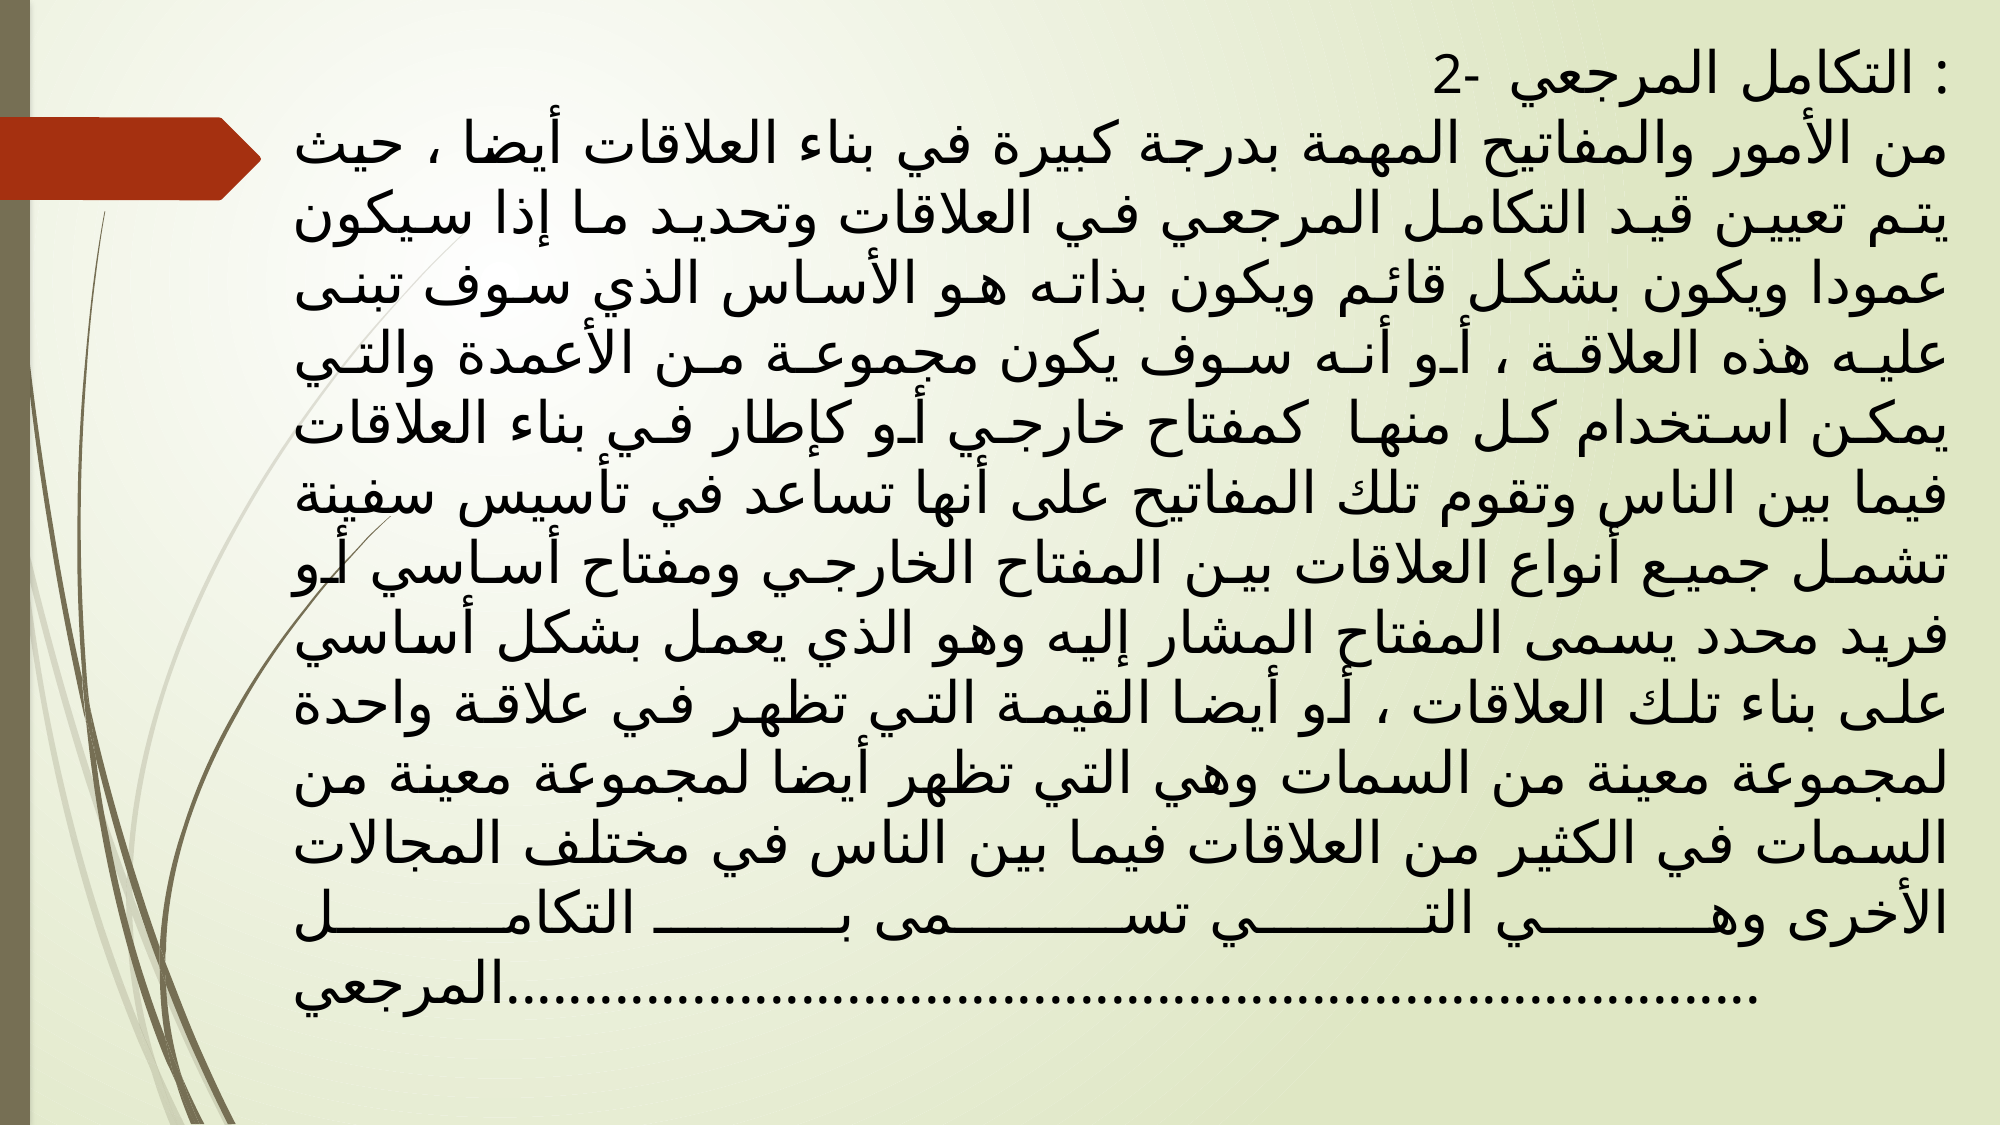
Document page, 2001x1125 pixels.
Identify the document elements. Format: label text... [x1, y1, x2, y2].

text_box 2- التكامل المرجعي : من الأمور والمفاتيح المهمة بدرجة كبيرة في بناء العلاقات أيضا ، حيث يتم تعيين قيد التكامل المرجعي في العلاقات وتحديد ما إذا سيكون عمودا ويكون بشكل قائم ويكون بذاته هو الأساس الذي سوف تبنى عليه هذه العلاقة ، أو أنه سوف يكون مجموعة من الأعمدة والتي يمكن استخدام كل منها كمفتاح خارجي أو كإطار في بناء العلاقات فيما بين الناس وتقوم تلك المفاتيح على أنها تساعد في تأسيس سفينة تشمل جميع أنواع العلاقات بين المفتاح الخارجي ومفتاح أساسي أو فريد محدد يسمى المفتاح المشار إليه وهو الذي يعمل بشكل أساسي على بناء تلك العلاقات ، أو أيضا القيمة التي تظهر في علاقة واحدة لمجموعة معينة من السمات وهي التي تظهر أيضا لمجموعة معينة من السمات في الكثير من العلاقات فيما بين الناس في مختلف المجالات الأخرى وهي التي تسمى بـ التكامل المرجعي................................................................................. [278, 28, 1965, 1023]
